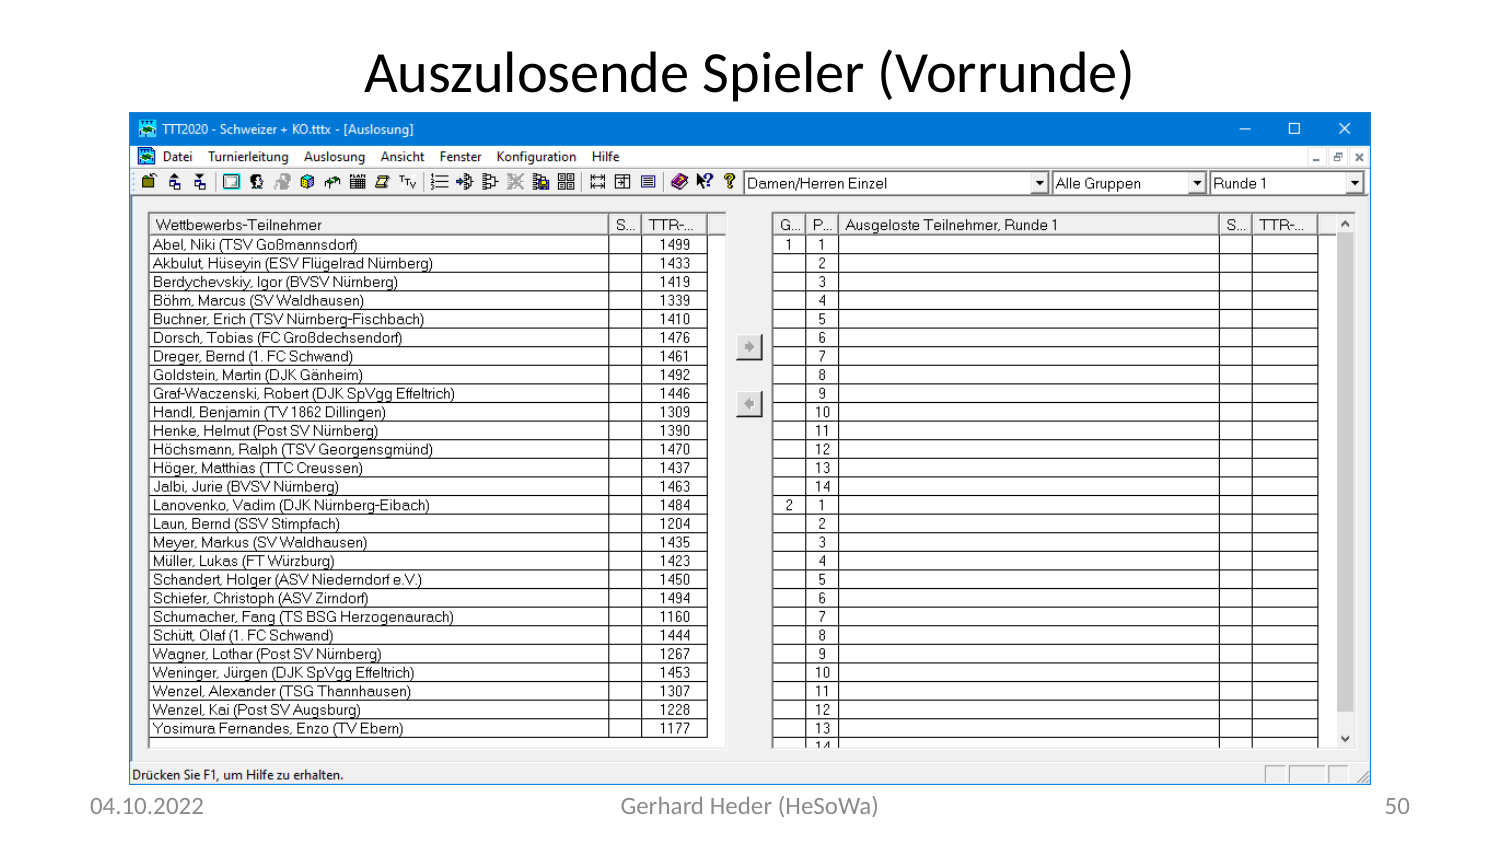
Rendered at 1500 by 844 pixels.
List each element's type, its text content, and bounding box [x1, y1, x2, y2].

picture [129, 111, 1371, 785]
title Auszulosende Spieler (Vorrunde) [74, 33, 1426, 106]
slide_number 50 [1074, 782, 1425, 827]
footer Gerhard Heder (HeSoWa) [512, 794, 988, 827]
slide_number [75, 782, 425, 827]
